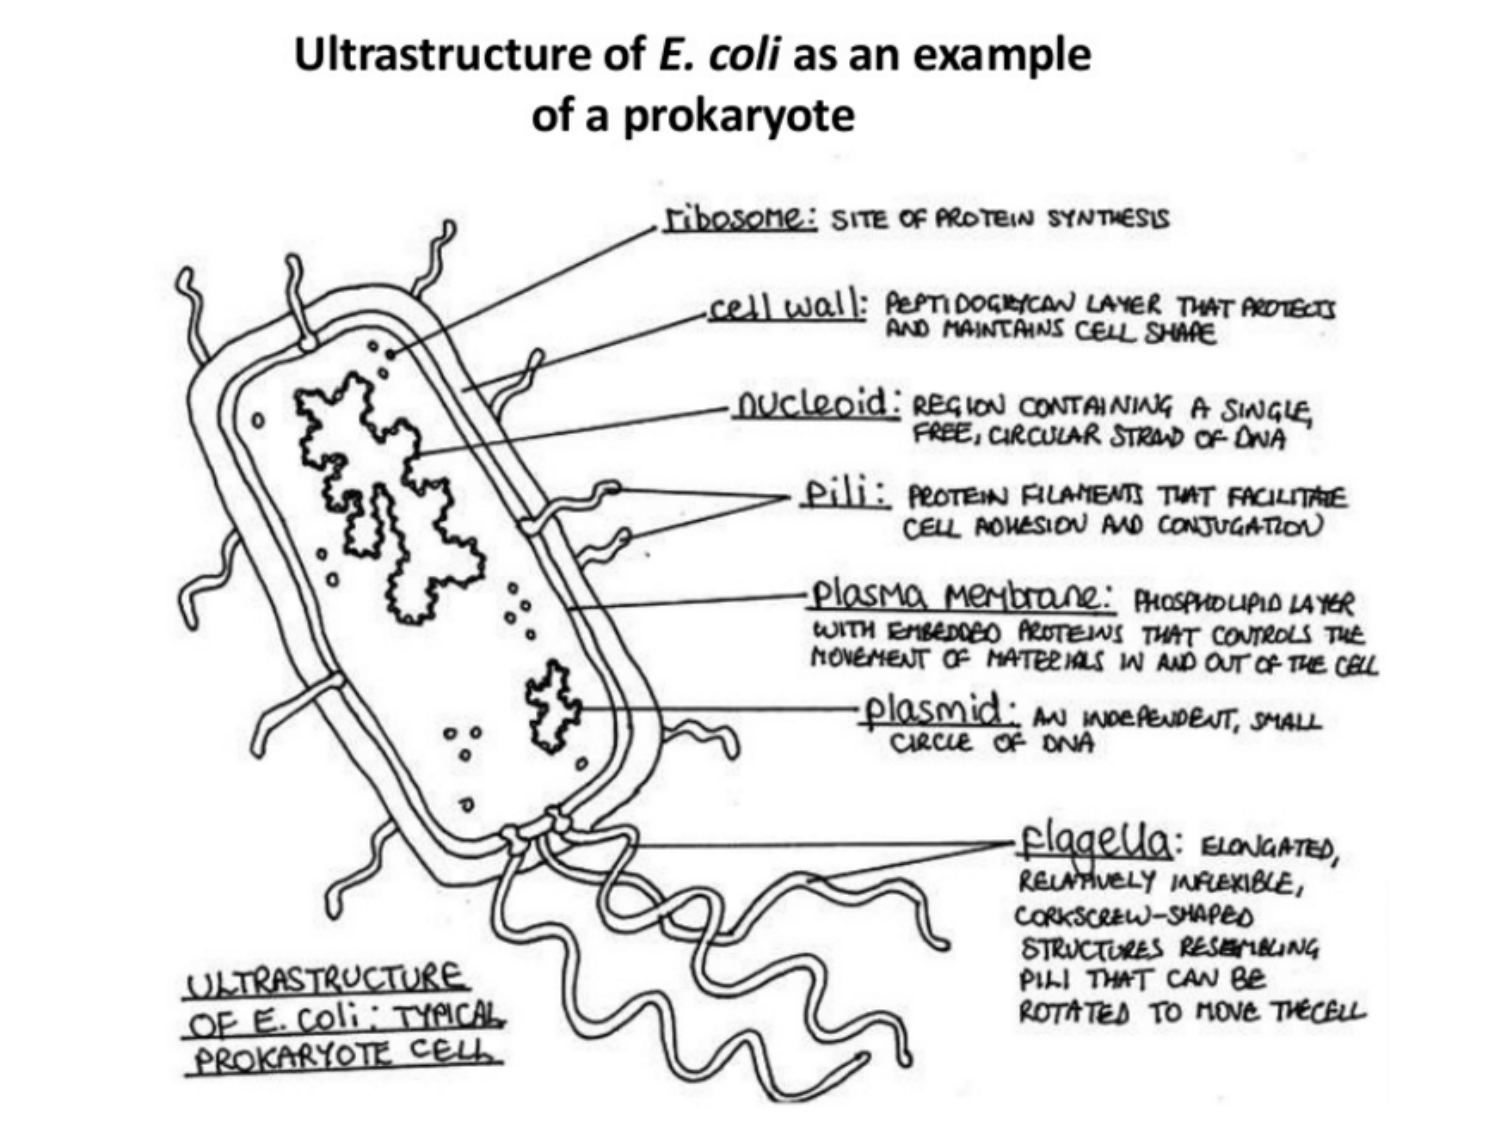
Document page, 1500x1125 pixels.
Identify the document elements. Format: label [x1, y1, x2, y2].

list [110, 23, 1390, 1109]
